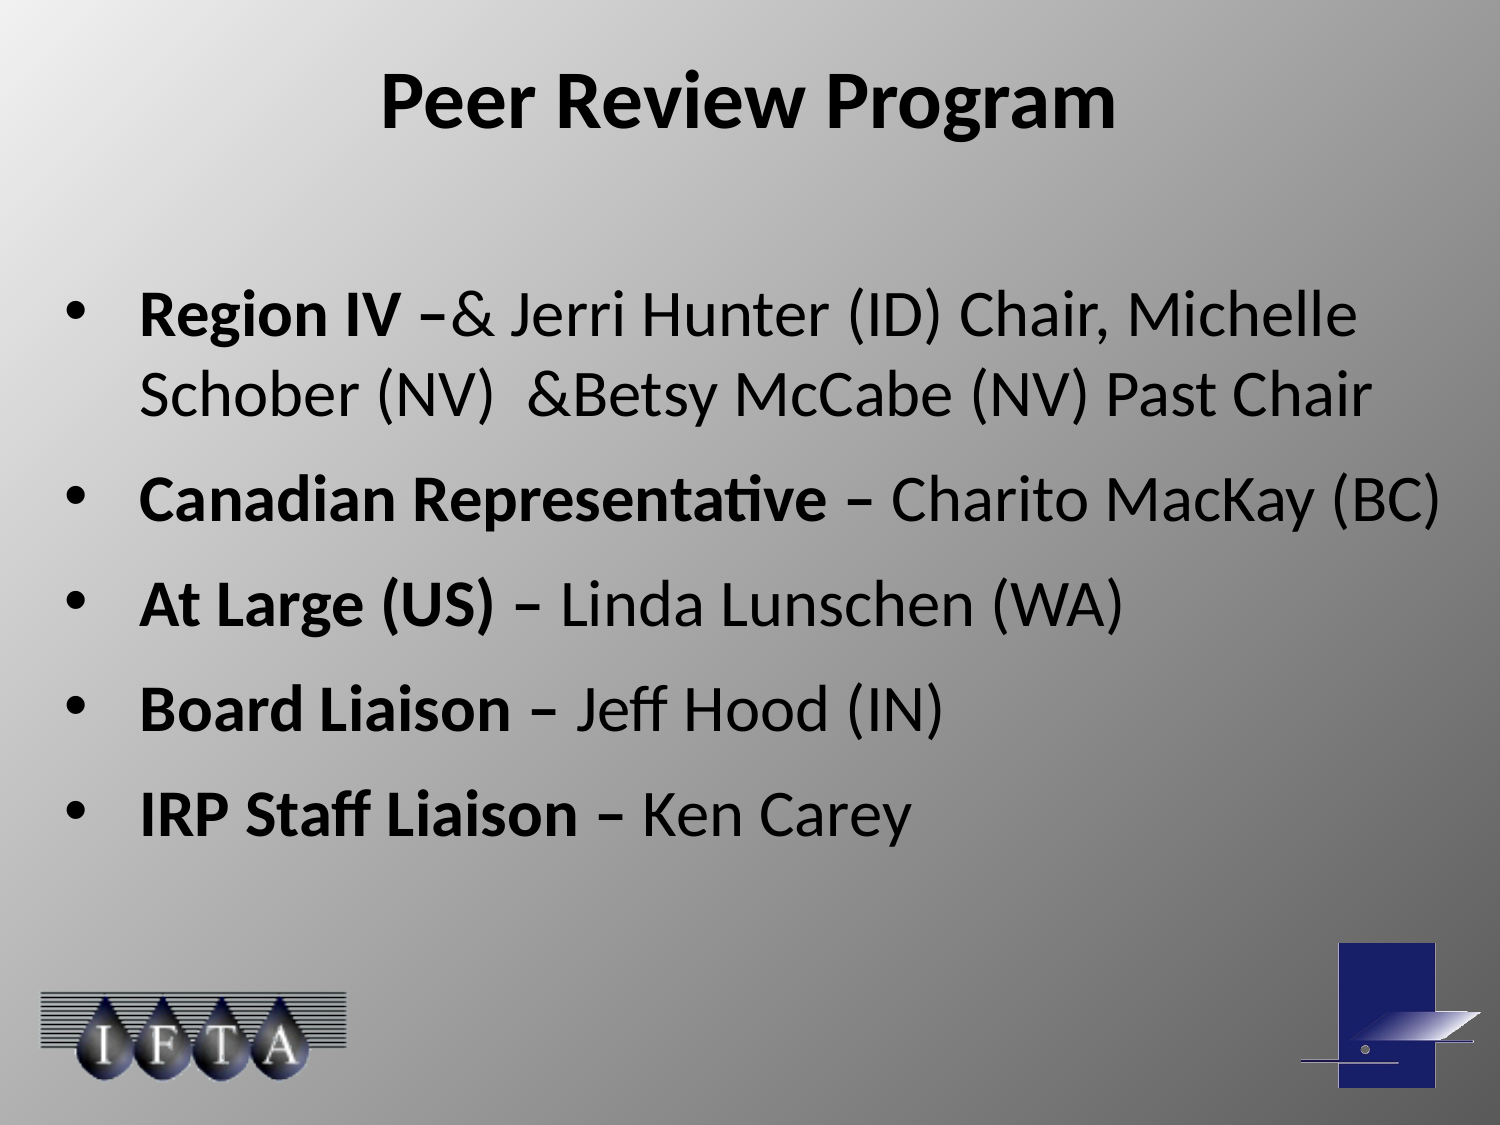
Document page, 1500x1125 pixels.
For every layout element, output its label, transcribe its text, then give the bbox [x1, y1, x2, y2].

picture [37, 988, 350, 1087]
picture [1301, 943, 1500, 1088]
text_box Region IV –& Jerri Hunter (ID) Chair, Michelle Schober (NV) &Betsy McCabe (NV) Past Chair Canadian Representative – Charito MacKay (BC) At Large (US) – Linda Lunschen (WA) Board Liaison – Jeff Hood (IN) IRP Staff Liaison – Ken Carey [49, 262, 1475, 857]
text_box Peer Review Program [0, 37, 1500, 153]
